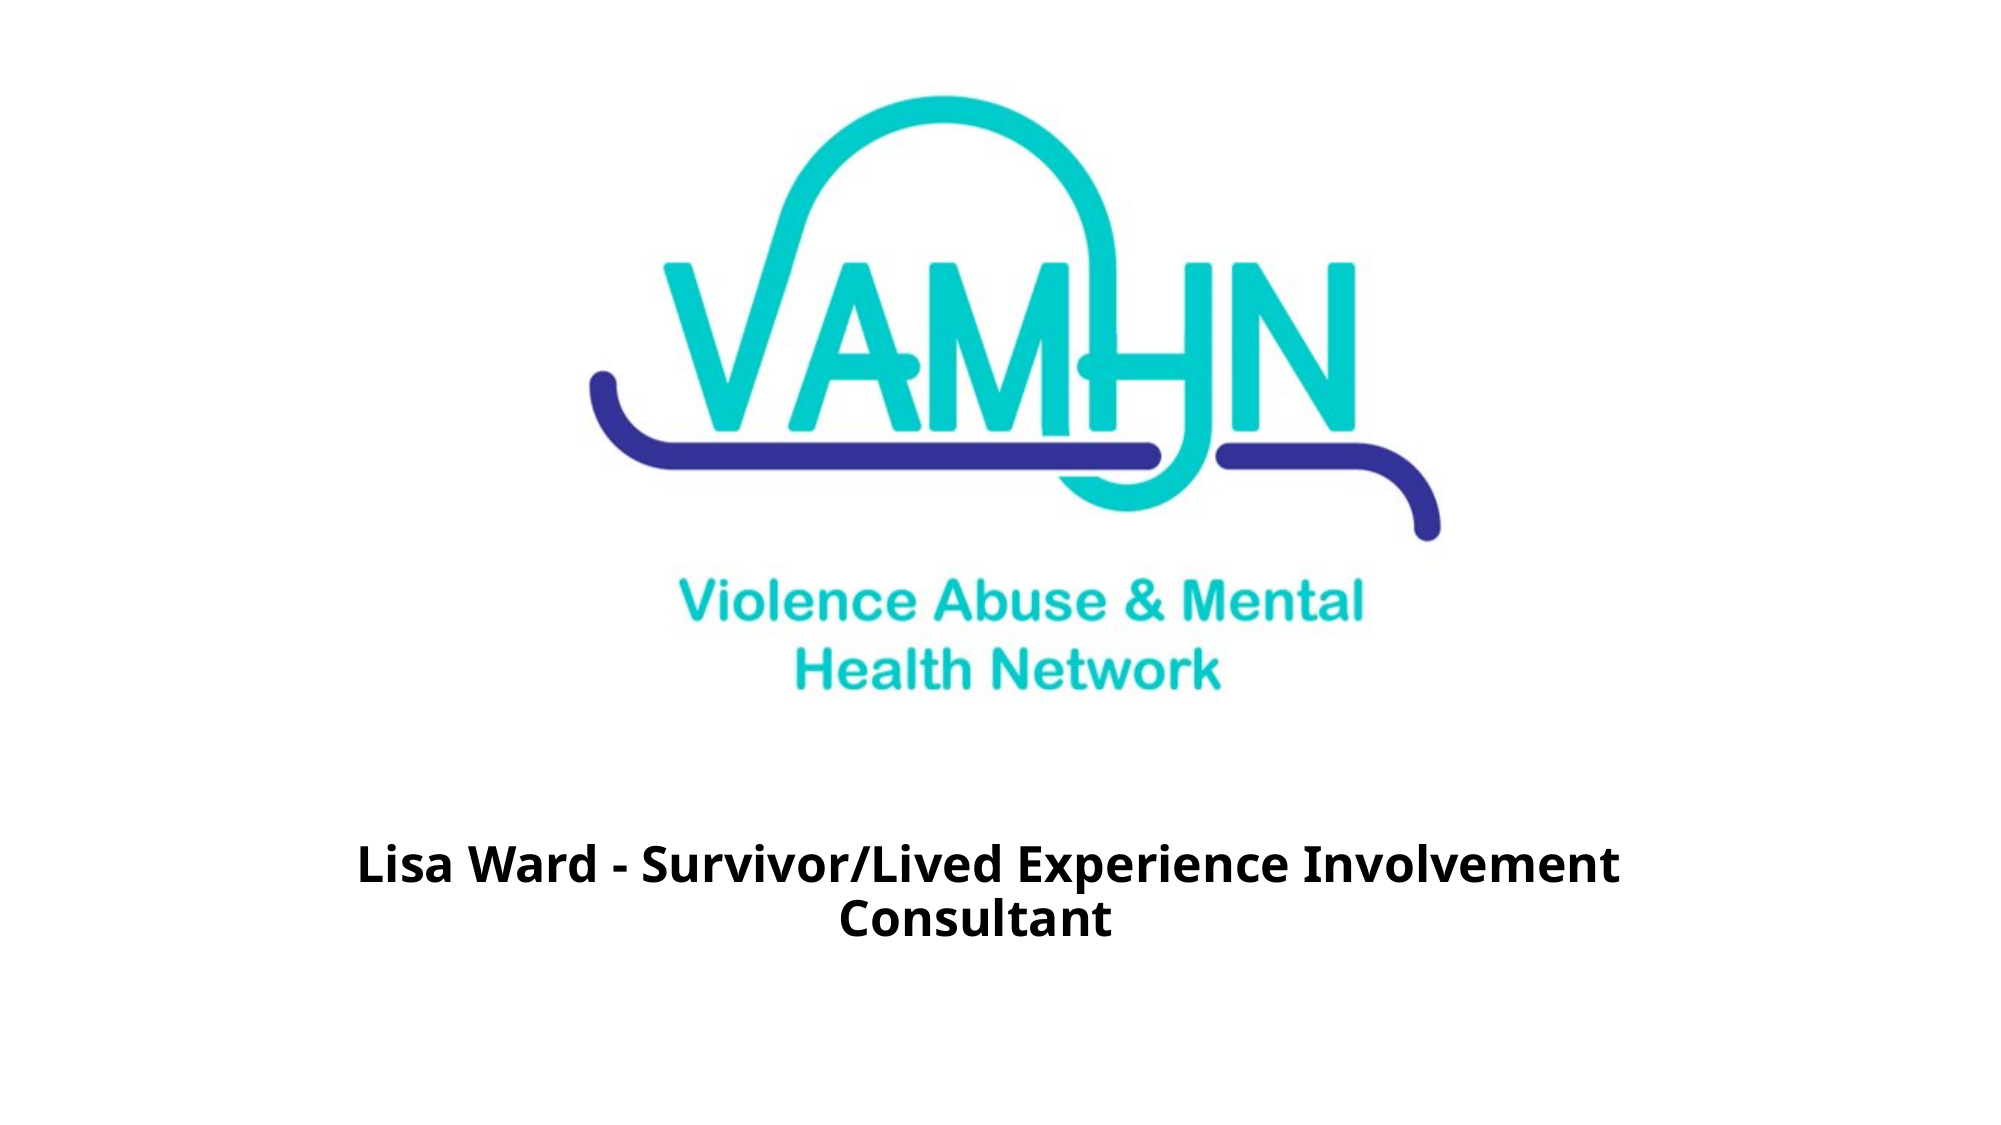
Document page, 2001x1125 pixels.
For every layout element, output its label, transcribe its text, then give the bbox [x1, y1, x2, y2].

picture [528, 82, 1500, 703]
subtitle Lisa Ward - Survivor/Lived Experience Involvement Consultant [239, 770, 1740, 1042]
